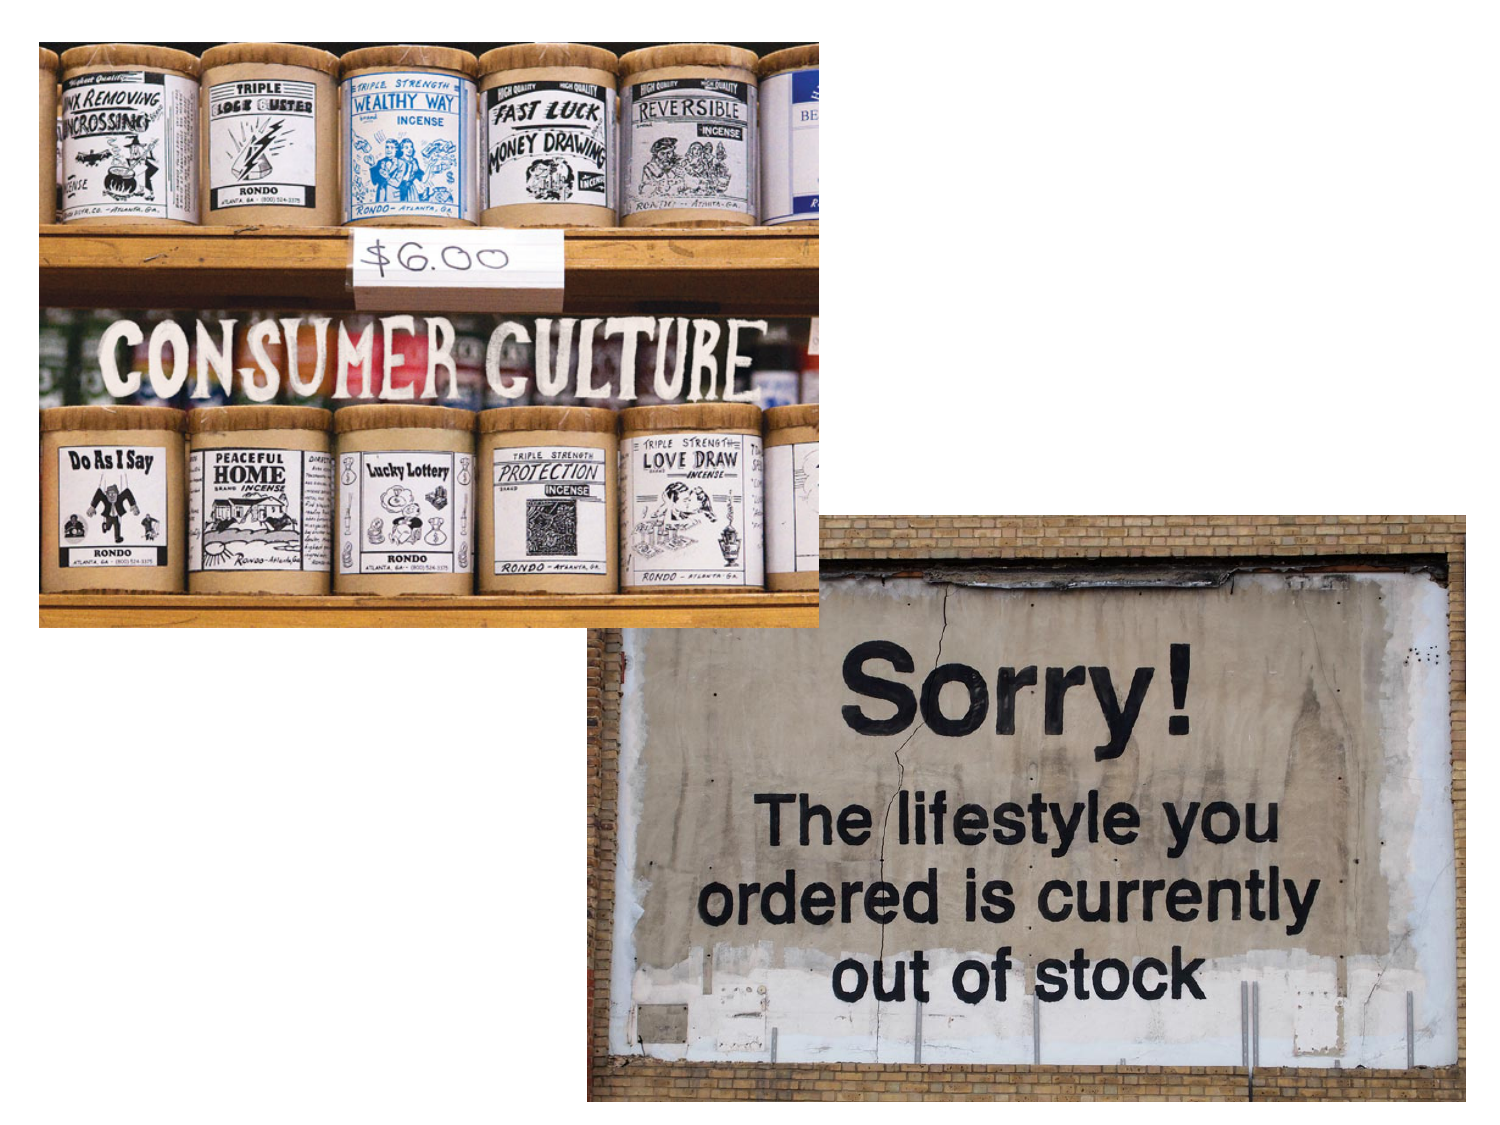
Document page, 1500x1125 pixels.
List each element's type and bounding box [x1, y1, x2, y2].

picture [39, 42, 1466, 1102]
